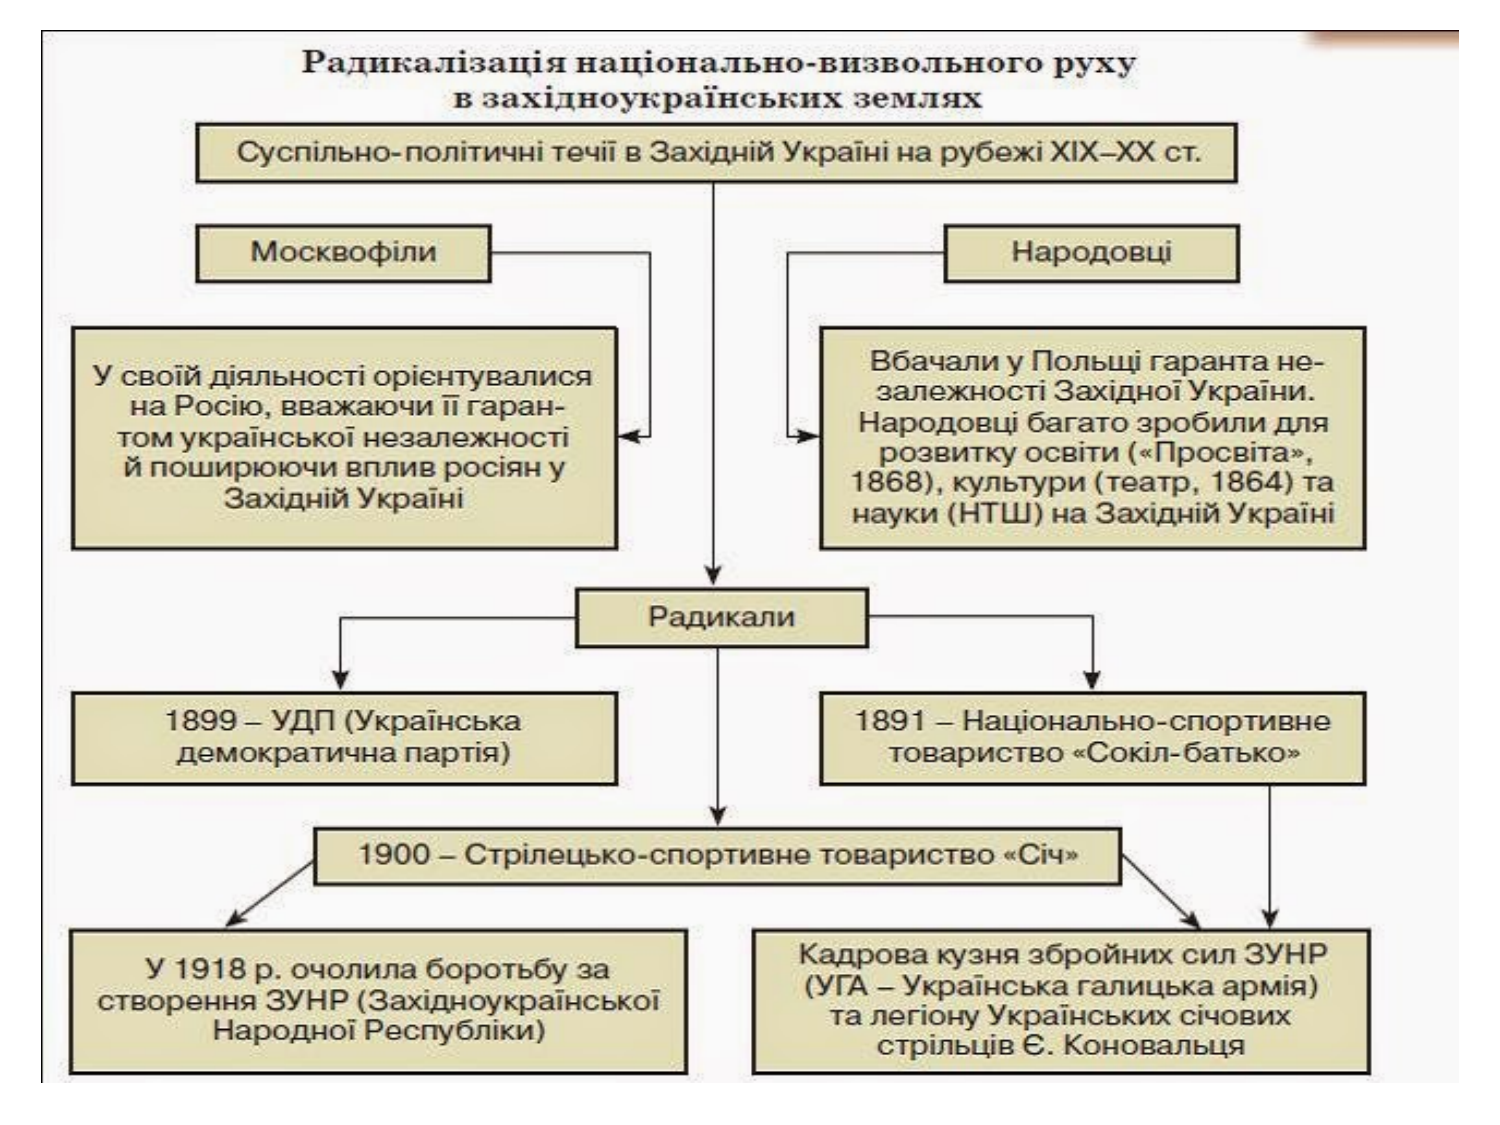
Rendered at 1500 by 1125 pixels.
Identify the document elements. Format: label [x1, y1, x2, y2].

picture [40, 30, 1460, 1083]
